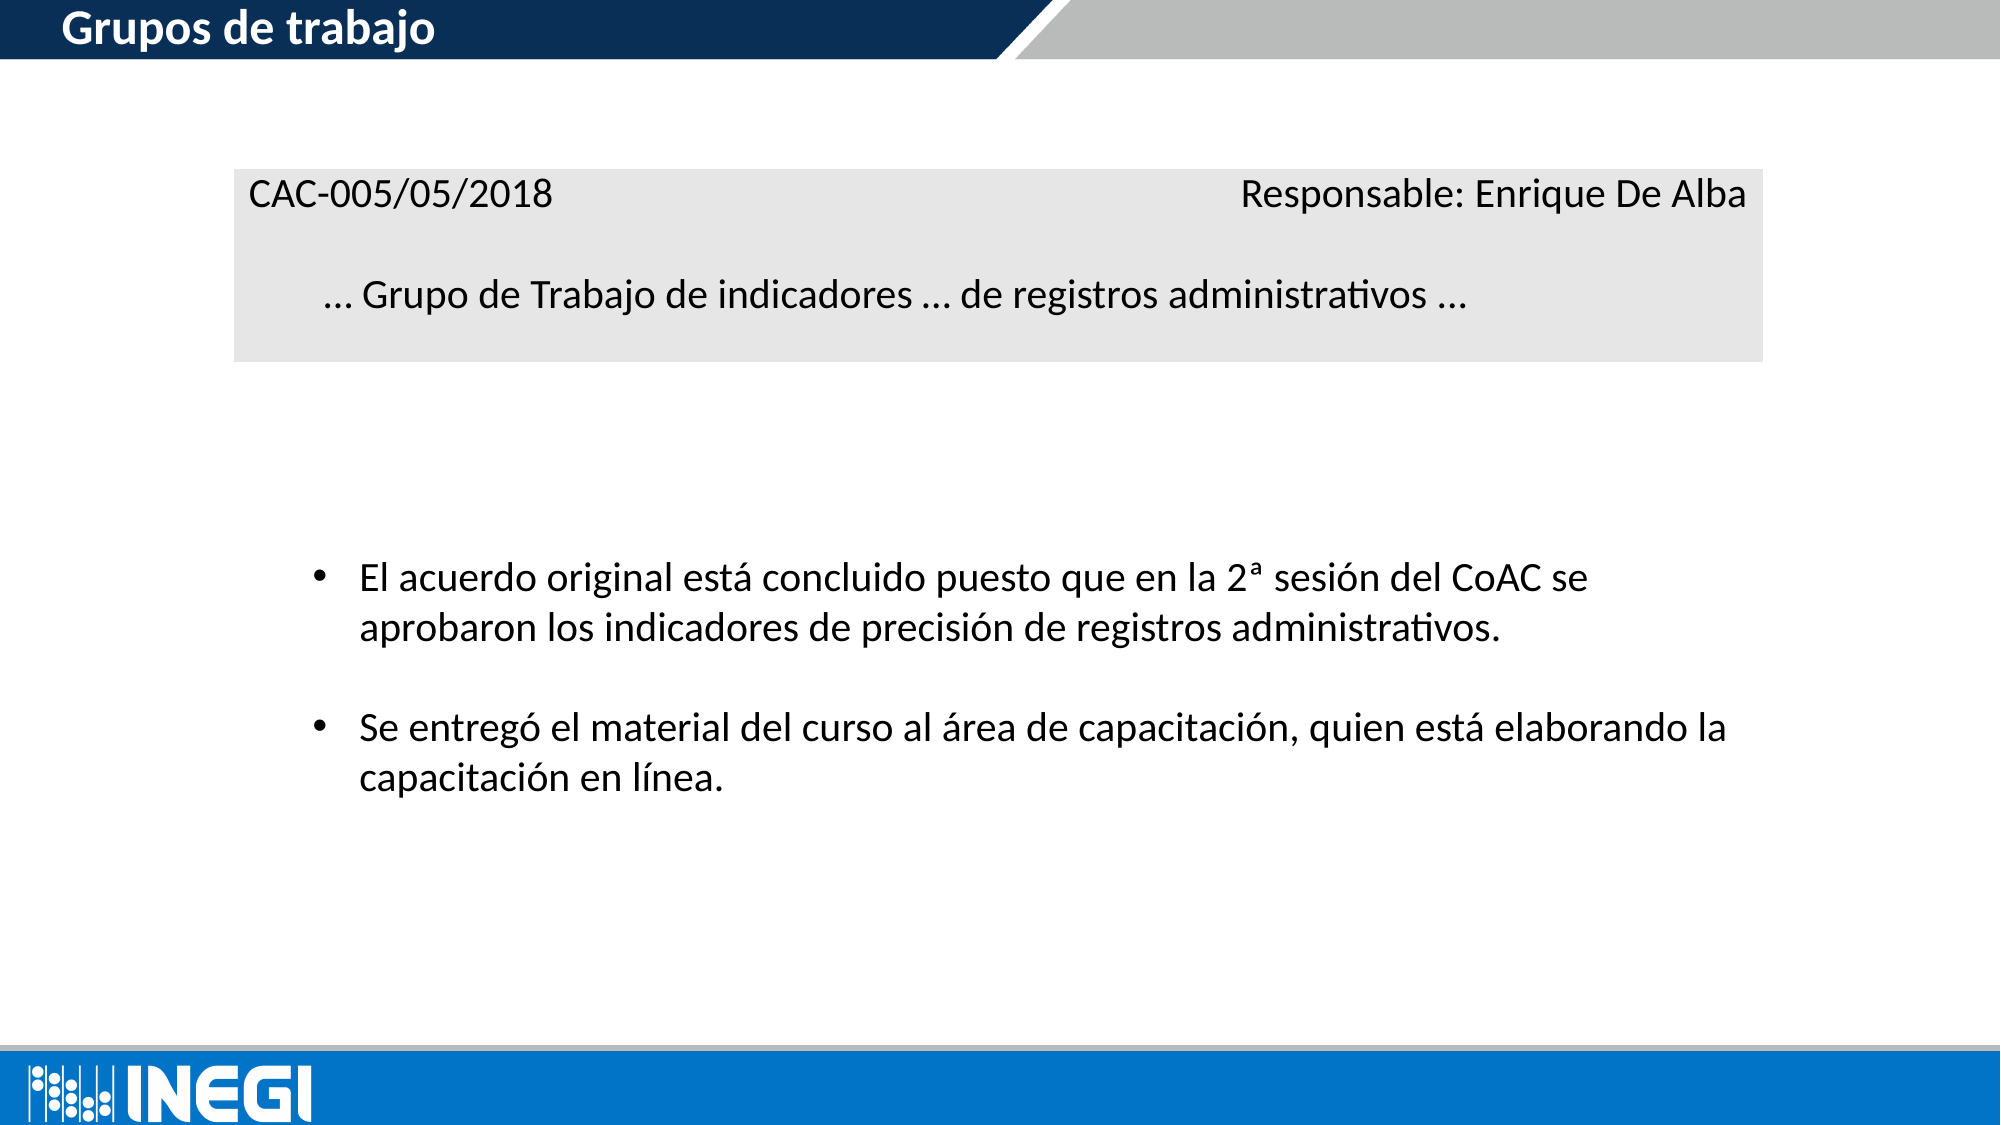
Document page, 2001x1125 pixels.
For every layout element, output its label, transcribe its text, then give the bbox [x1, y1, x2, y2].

picture [0, 1045, 2000, 1125]
table_header CAC-005/05/2018 [234, 169, 1123, 270]
text_box El acuerdo original está concluido puesto que en la 2ª sesión del CoAC se aprobaron los indicadores de precisión de registros administrativos. Se entregó el material del curso al área de capacitación, quien está elaborando la capacitación en línea. [297, 467, 1763, 884]
table_cell … Grupo de Trabajo de indicadores … de registros administrativos ... [234, 270, 1763, 362]
table_header Responsable: Enrique De Alba [1123, 169, 1763, 270]
picture [0, 0, 2000, 60]
